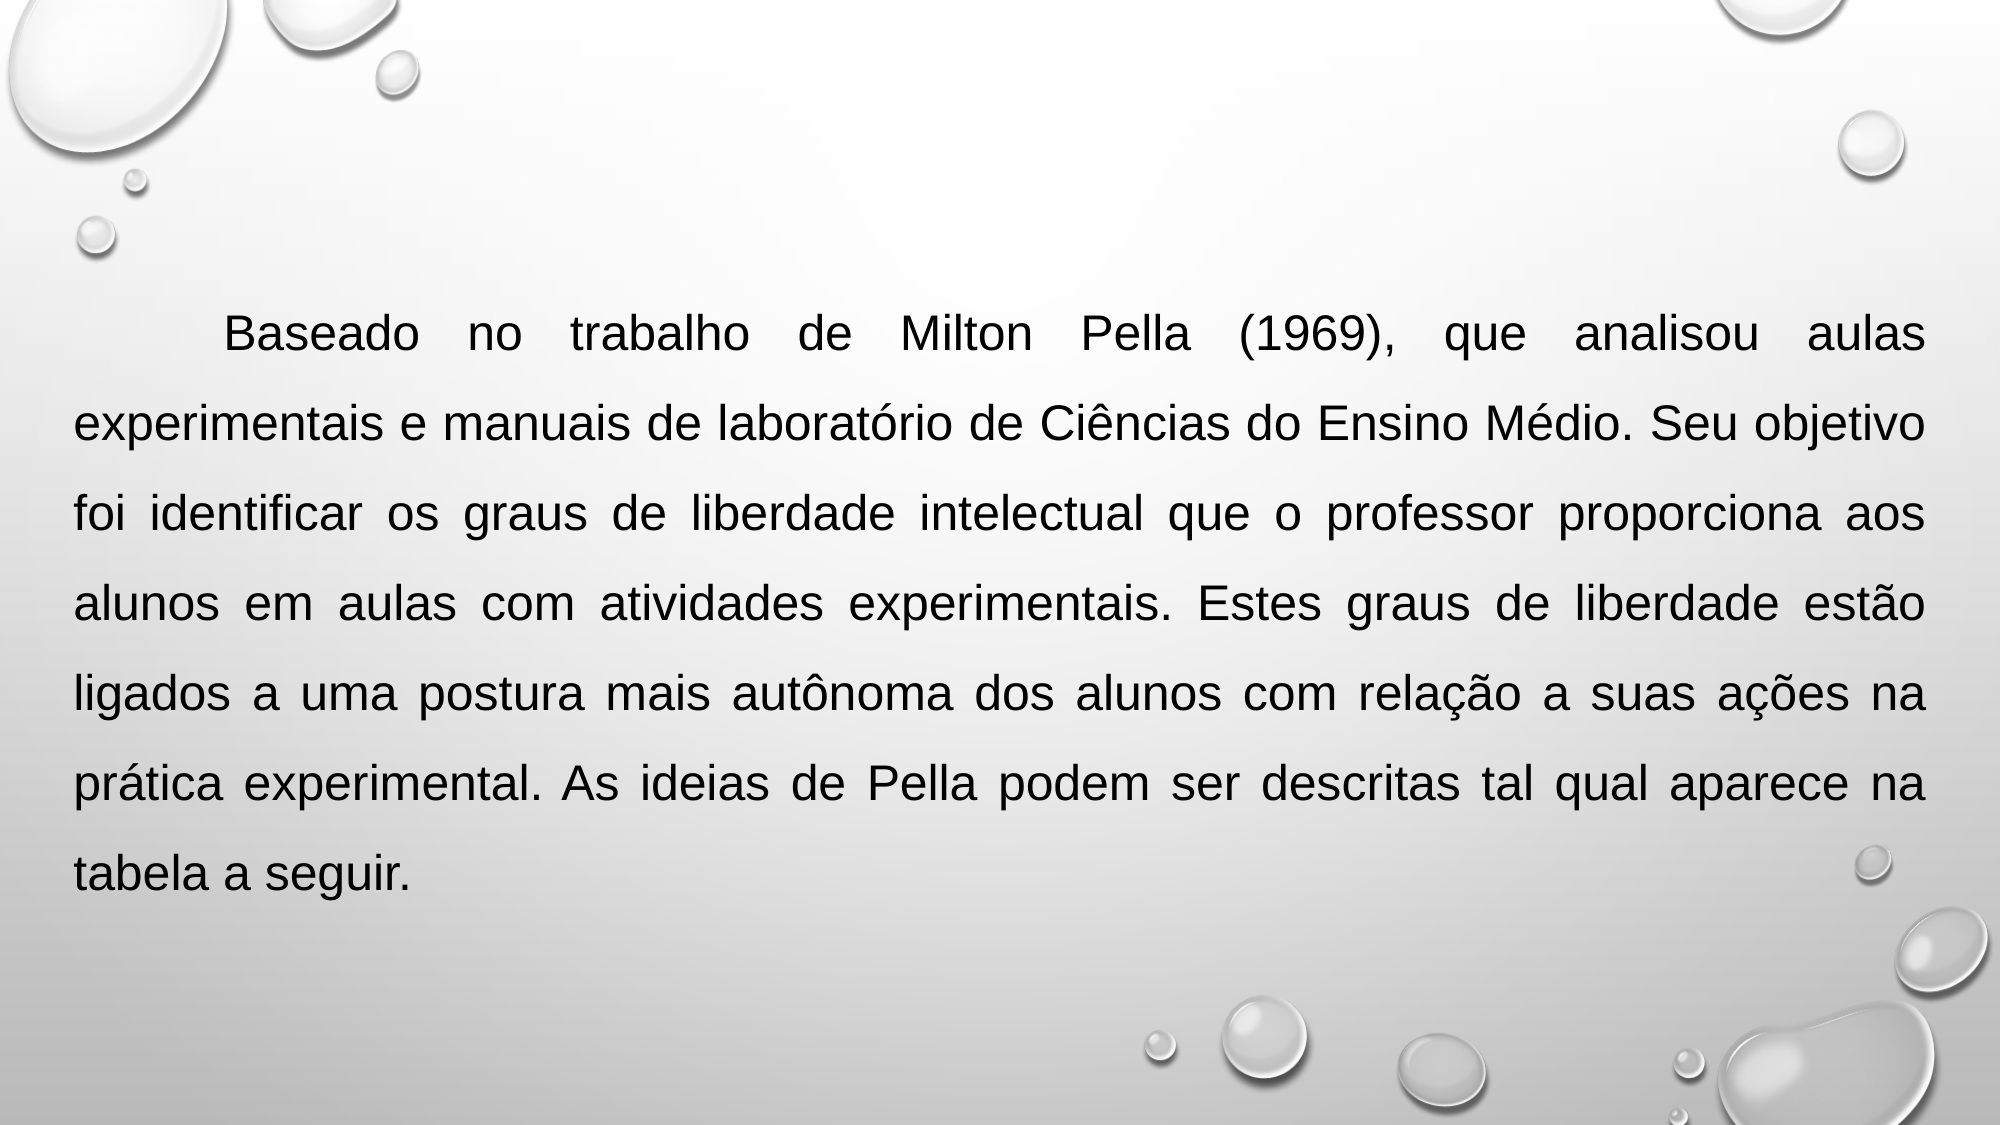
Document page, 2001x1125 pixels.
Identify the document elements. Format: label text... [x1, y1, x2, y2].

text_box Baseado no trabalho de Milton Pella (1969), que analisou aulas experimentais e manuais de laboratório de Ciências do Ensino Médio. Seu objetivo foi identificar os graus de liberdade intelectual que o professor proporciona aos alunos em aulas com atividades experimentais. Estes graus de liberdade estão ligados a uma postura mais autônoma dos alunos com relação a suas ações na prática experimental. As ideias de Pella podem ser descritas tal qual aparece na tabela a seguir. [58, 263, 1942, 908]
picture [0, 0, 2000, 1125]
